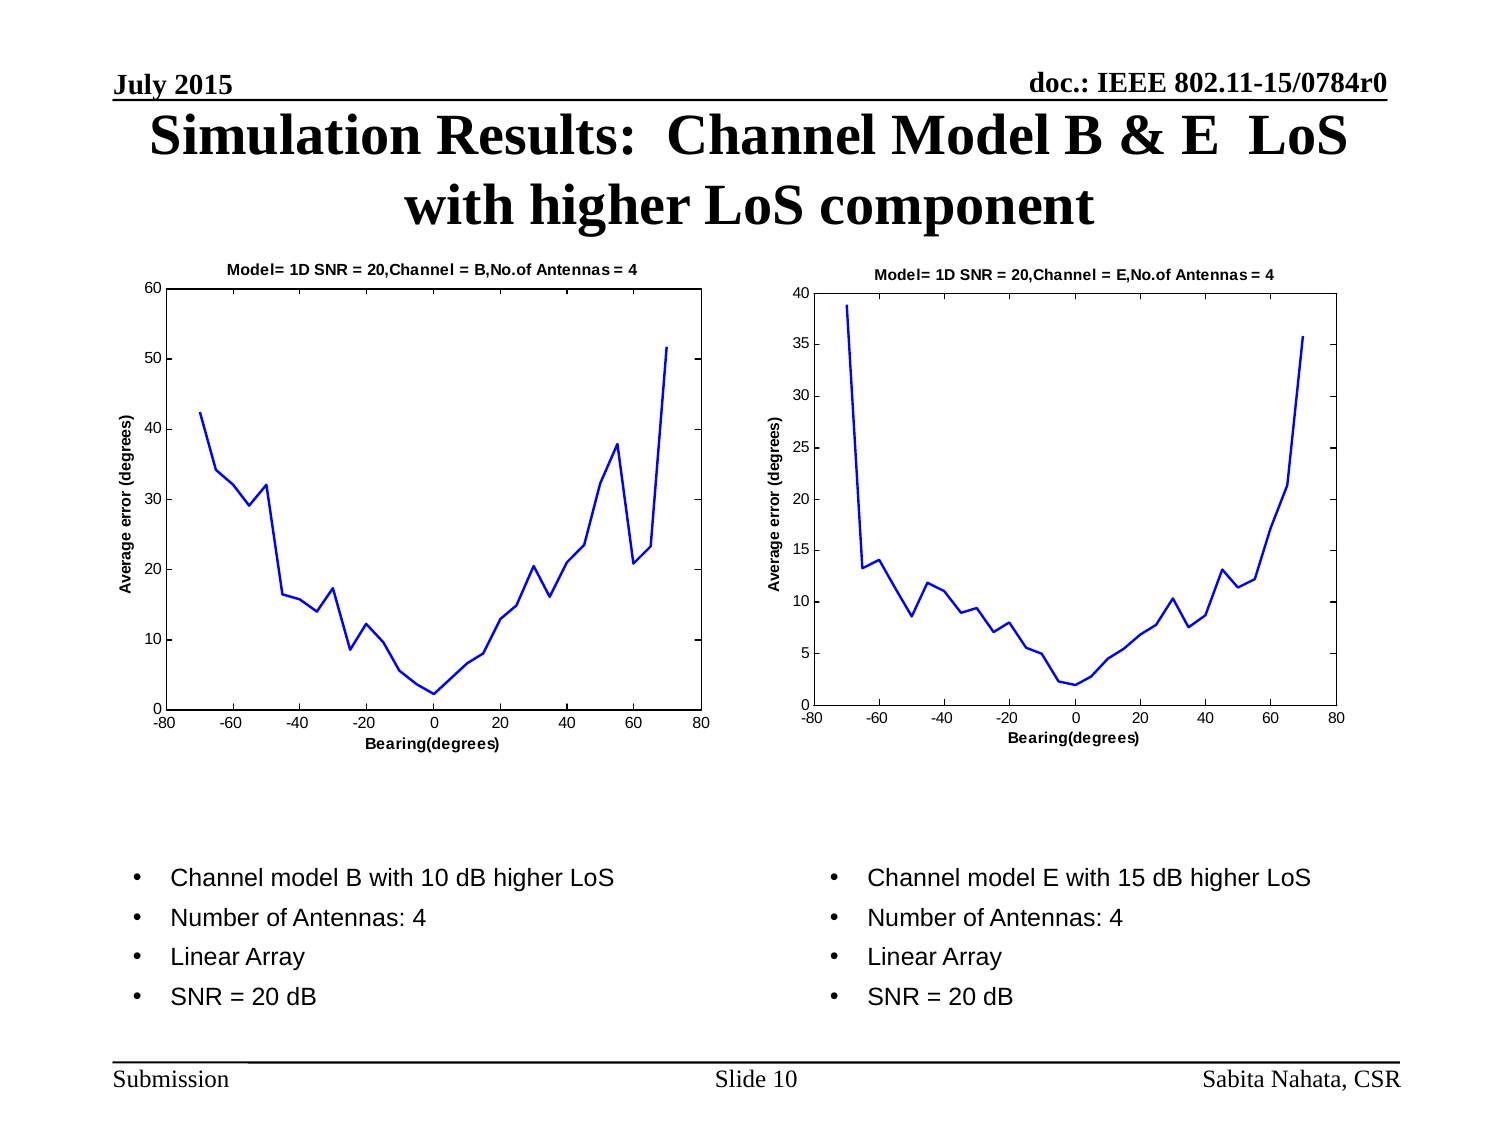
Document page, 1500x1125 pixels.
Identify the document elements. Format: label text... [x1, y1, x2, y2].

slide_number Slide 10 [712, 1062, 800, 1093]
title Simulation Results: Channel Model B & E LoS with higher LoS component [112, 112, 1388, 220]
picture [76, 249, 1401, 768]
footer Sabita Nahata, CSR [1198, 1062, 1402, 1093]
text_box Channel model B with 10 dB higher LoS Number of Antennas: 4 Linear Array SNR = 20 dB [123, 857, 691, 1048]
text_box Channel model E with 15 dB higher LoS Number of Antennas: 4 Linear Array SNR = 20 dB [820, 857, 1388, 1059]
